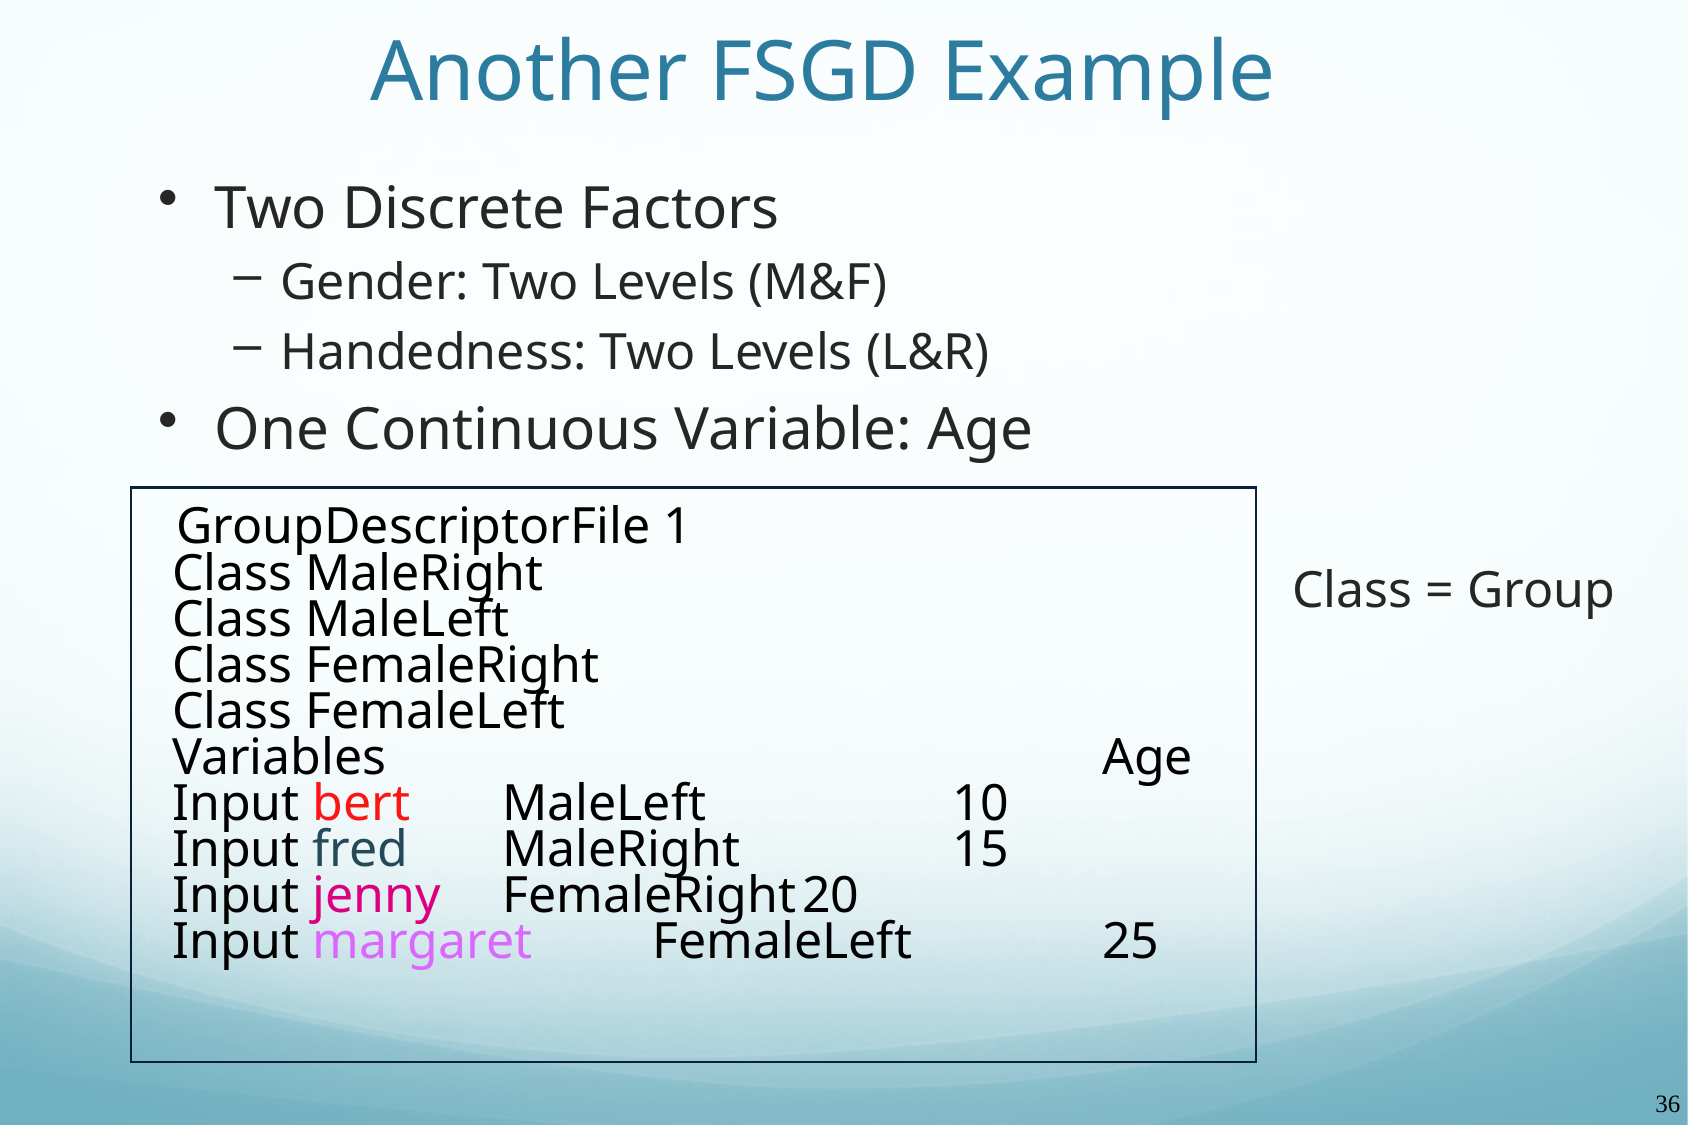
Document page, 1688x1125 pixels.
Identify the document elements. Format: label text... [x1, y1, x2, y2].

text_box Two Discrete Factors Gender: Two Levels (M&F) Handedness: Two Levels (L&R) One Continuous Variable: Age [143, 162, 1532, 263]
title Another FSGD Example [106, 12, 1541, 125]
text_box Class = Group [1277, 549, 1631, 625]
text_box GroupDescriptorFile 1 Class MaleRight Class MaleLeft Class FemaleRight Class FemaleLeft Variables Age Input bert MaleLeft 10 Input fred MaleRight 15 Input jenny FemaleRight 20 Input margaret FemaleLeft 25 [131, 487, 1257, 1063]
